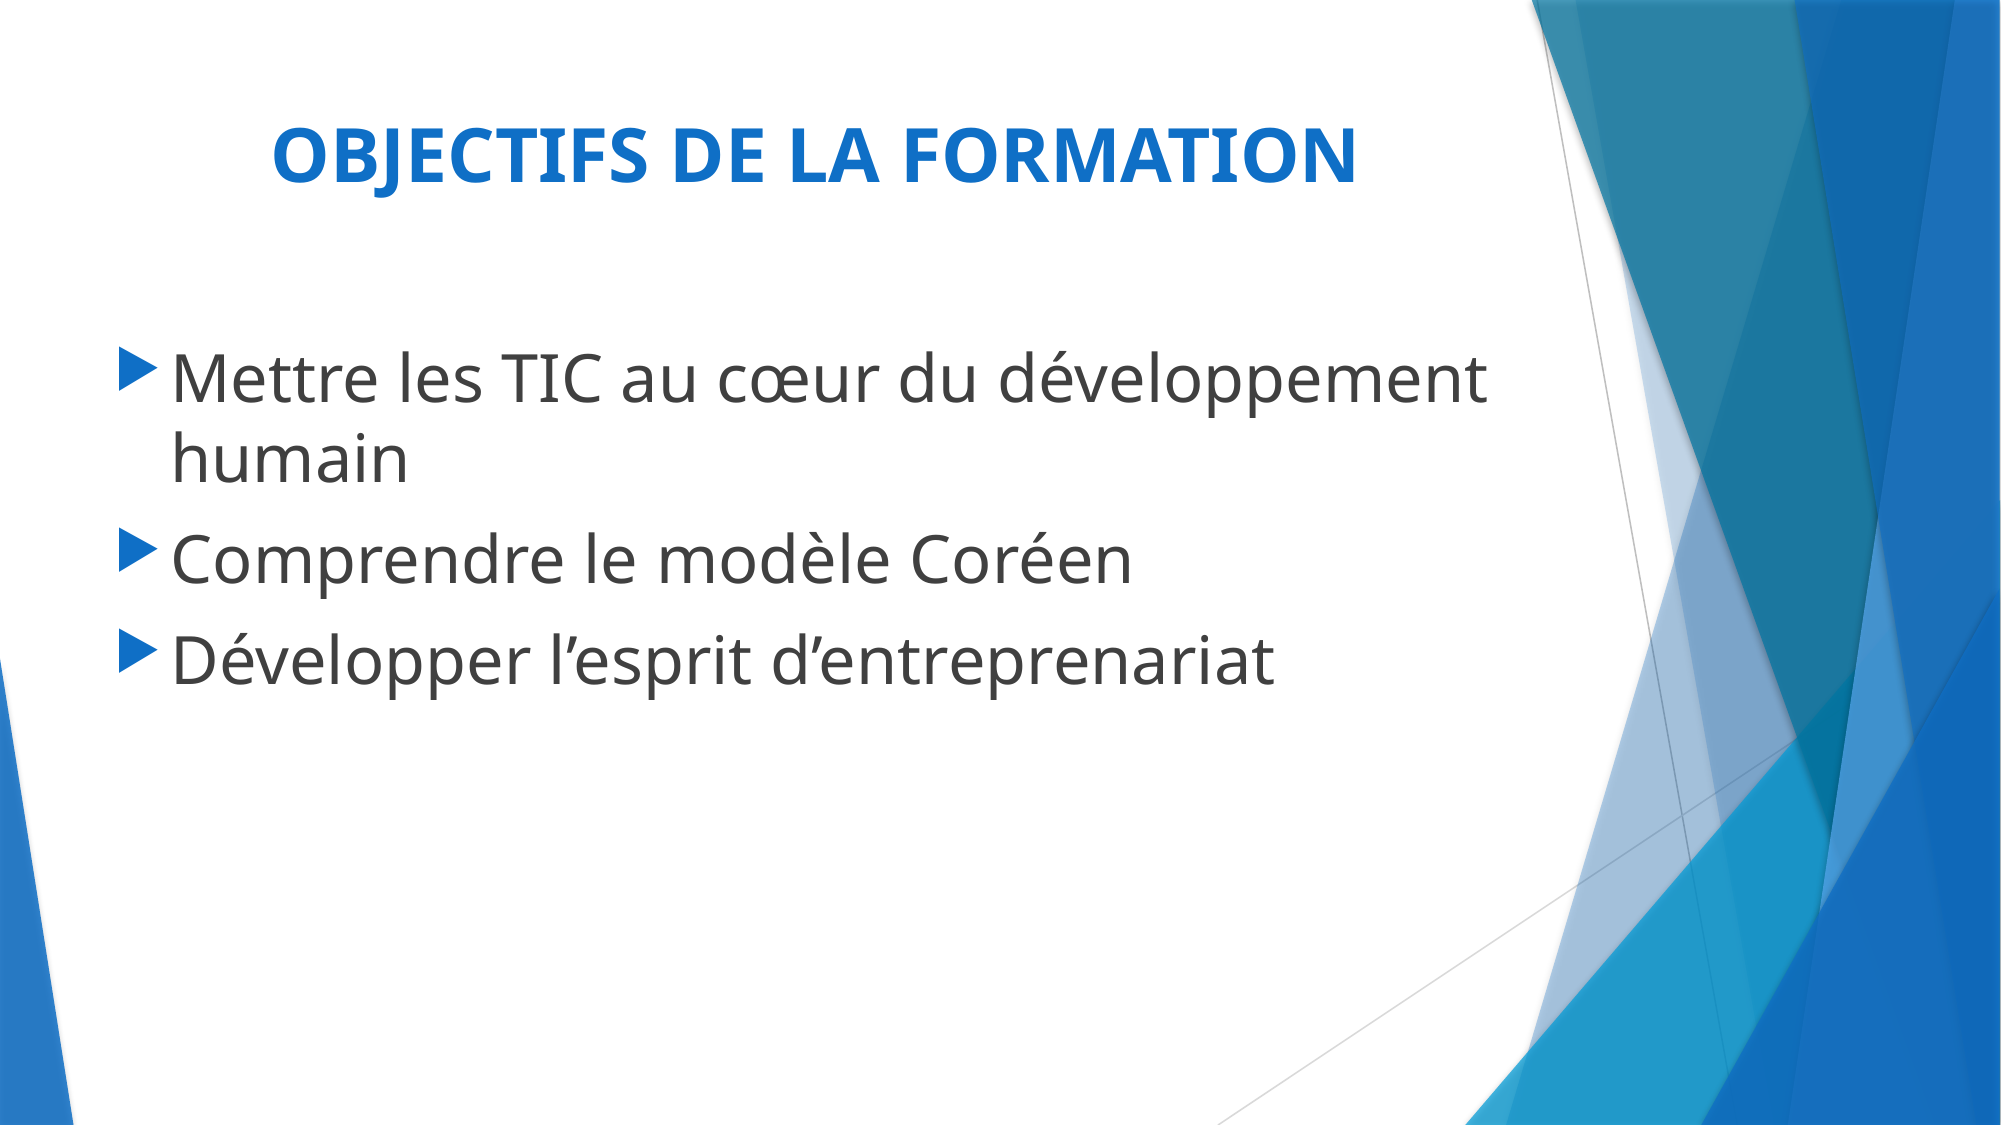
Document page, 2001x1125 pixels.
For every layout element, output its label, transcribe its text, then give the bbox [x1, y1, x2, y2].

title OBJECTIFS DE LA FORMATION [111, 99, 1522, 248]
list Mettre les TIC au cœur du développement humain Comprendre le modèle Coréen Développer l’esprit d’entreprenariat [99, 328, 1510, 796]
